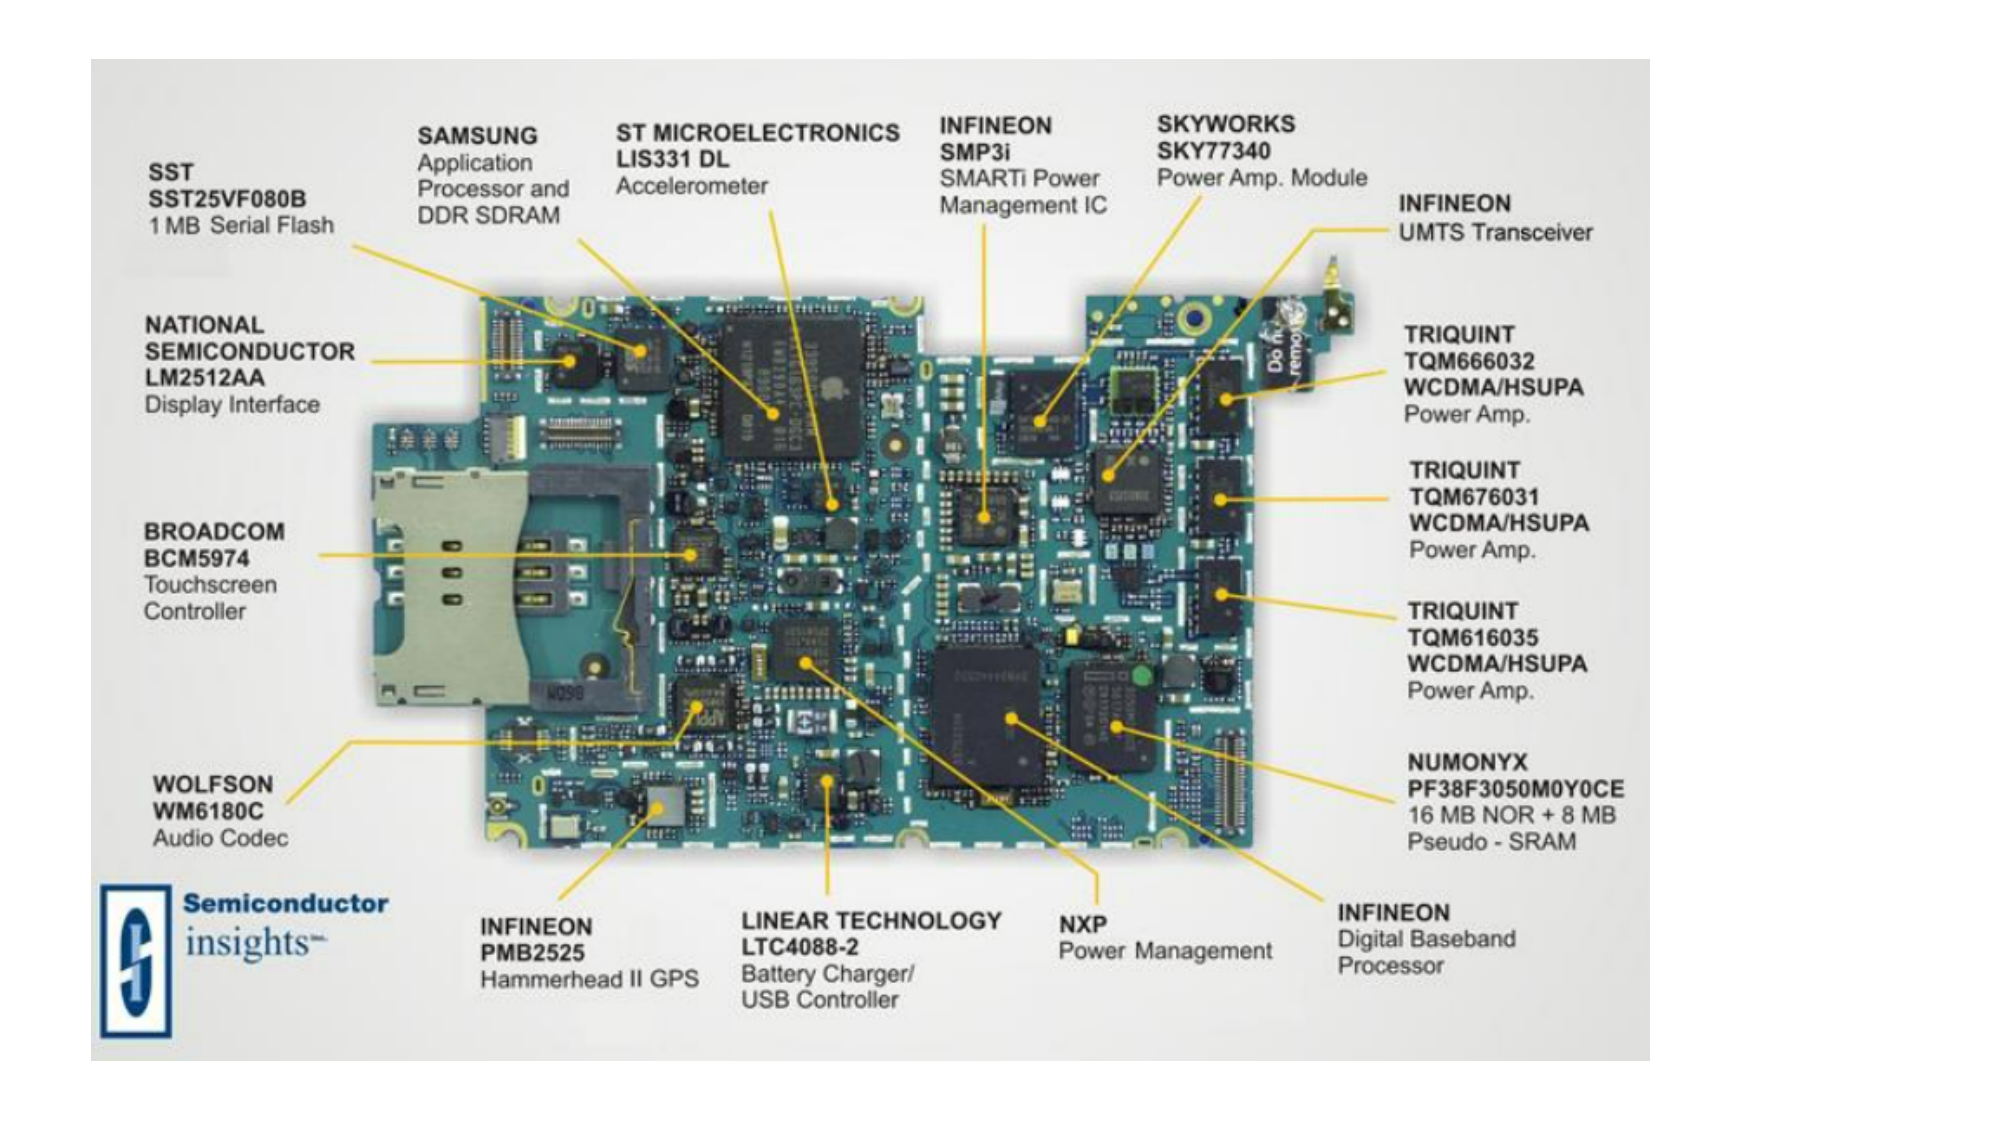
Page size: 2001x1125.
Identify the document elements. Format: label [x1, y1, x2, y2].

picture [91, 59, 1650, 1061]
